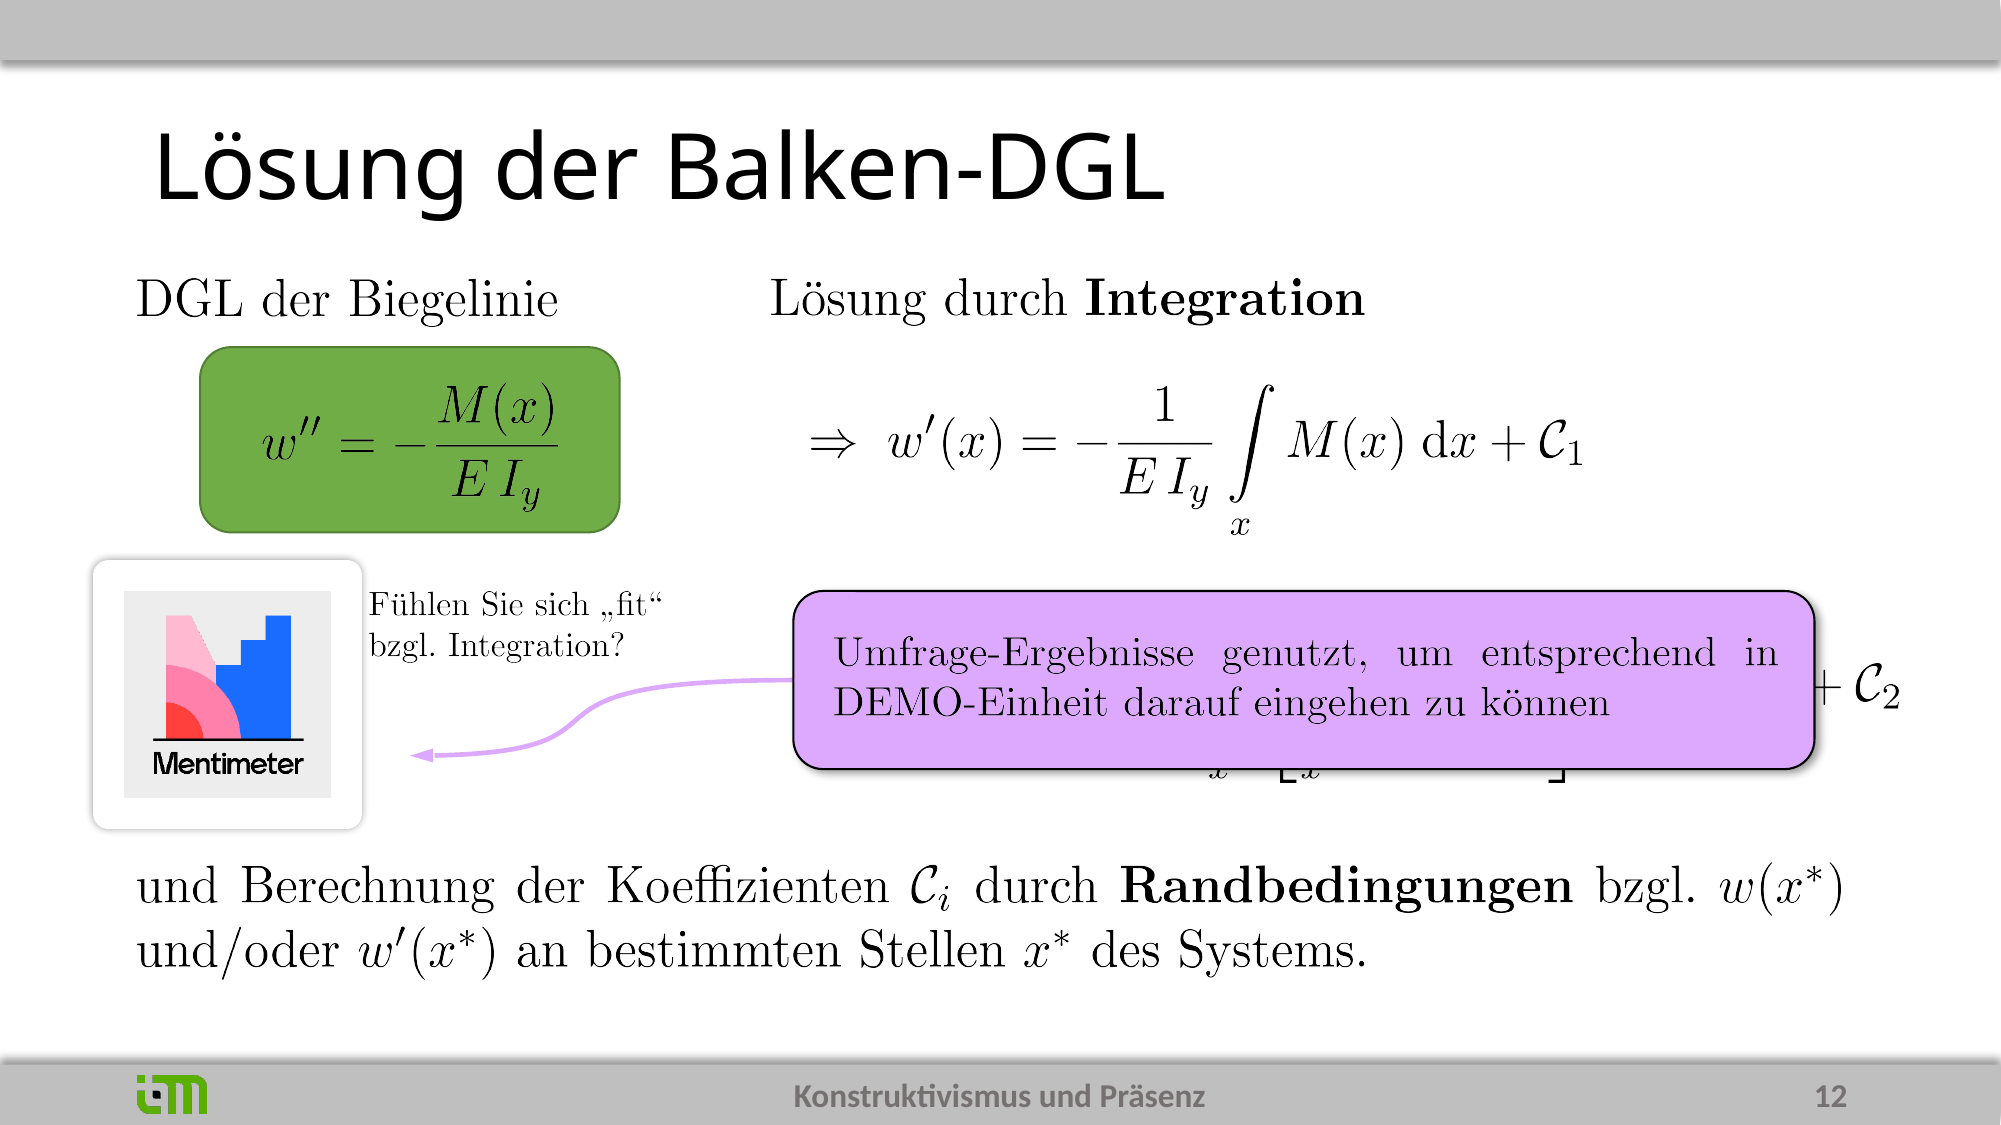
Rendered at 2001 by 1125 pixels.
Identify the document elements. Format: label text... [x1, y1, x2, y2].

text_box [200, 347, 620, 533]
picture [369, 591, 661, 663]
slide_number 12 [1412, 1064, 1863, 1125]
title Lösung der Balken-DGL [137, 60, 1863, 279]
footer Konstruktivismus und Präsenz [662, 1064, 1338, 1125]
picture [137, 862, 1841, 980]
picture [771, 278, 1582, 535]
picture [137, 278, 557, 327]
picture [804, 591, 1899, 783]
picture [137, 1075, 207, 1114]
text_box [409, 680, 793, 756]
picture [124, 590, 331, 798]
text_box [793, 590, 1815, 770]
